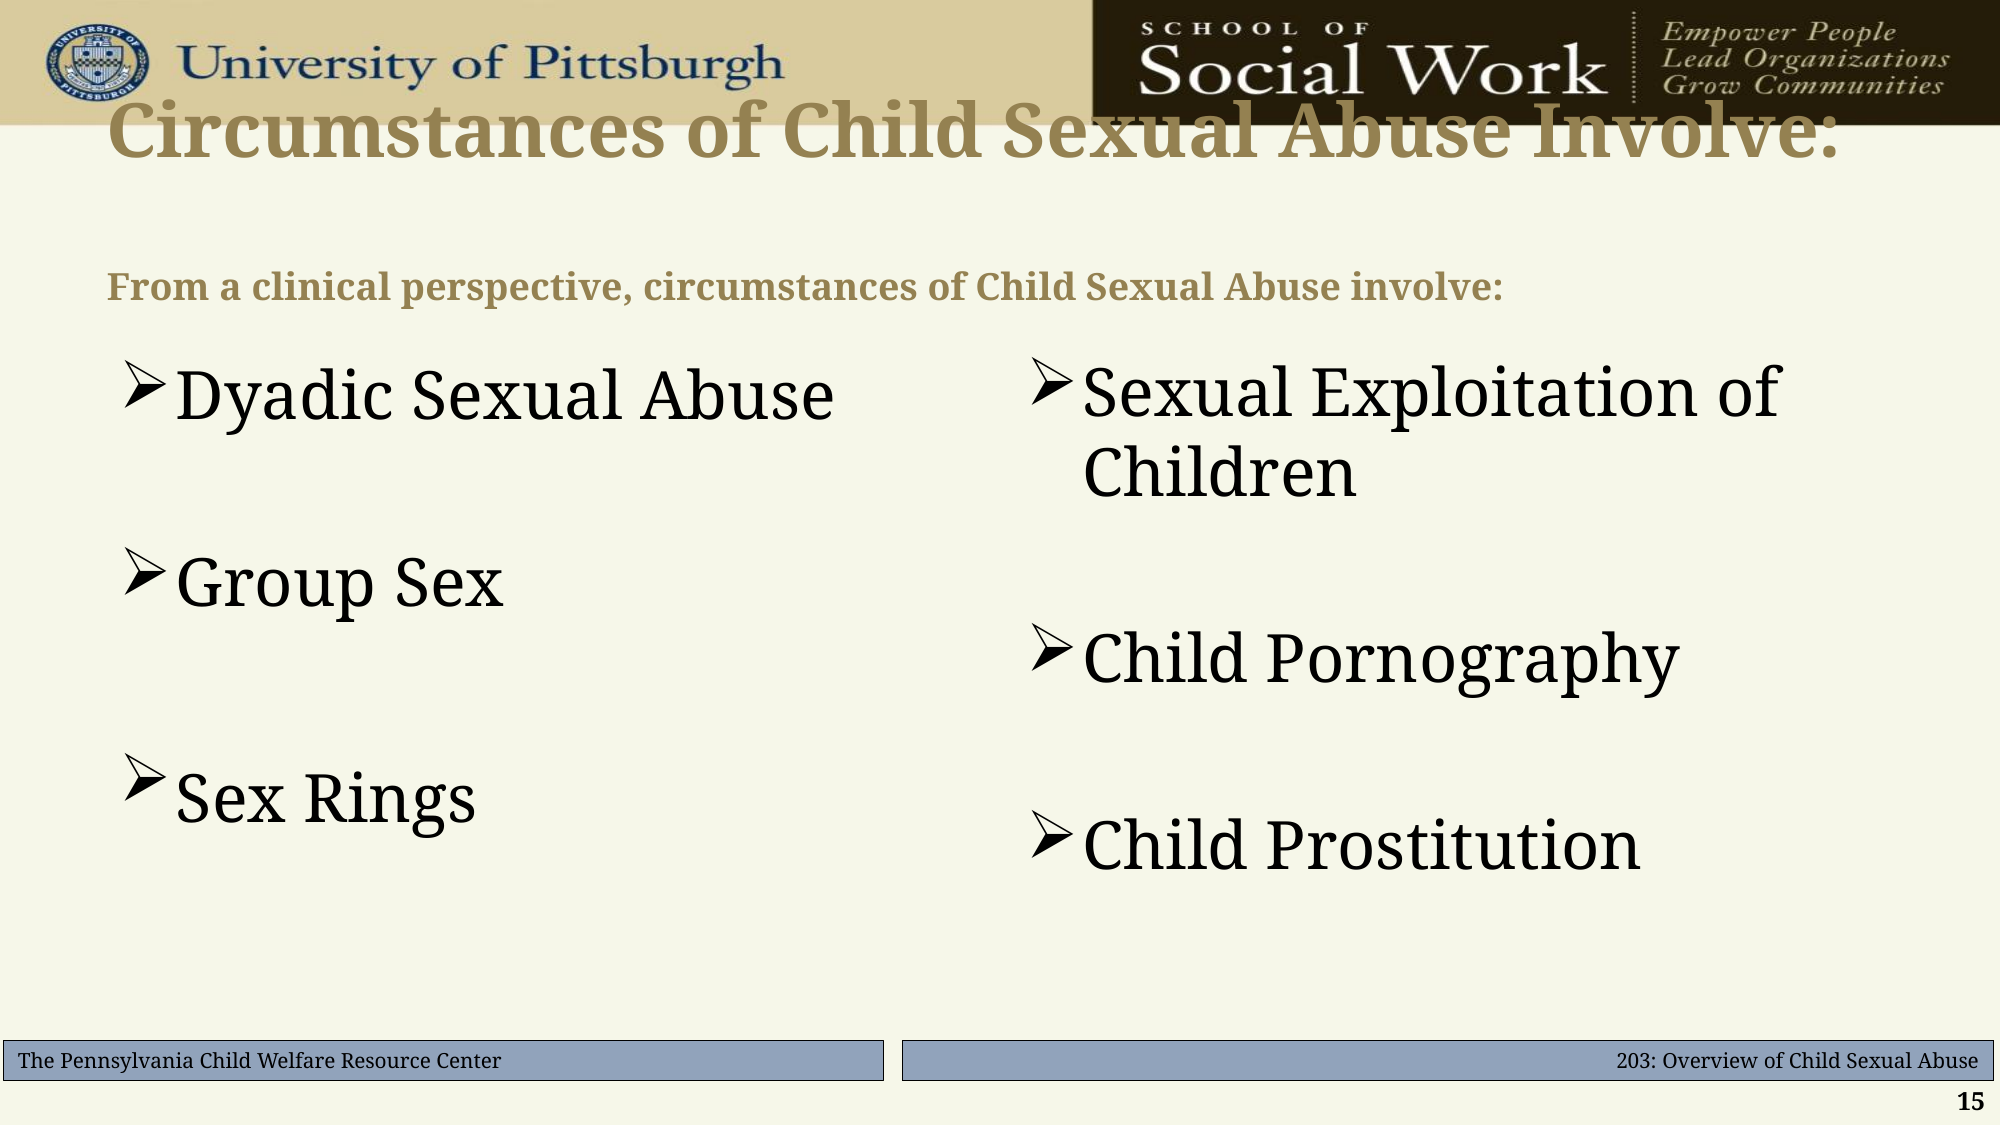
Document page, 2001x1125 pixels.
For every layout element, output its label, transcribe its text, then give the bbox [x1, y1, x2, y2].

list Dyadic Sexual Abuse Group Sex Sex Rings [104, 344, 989, 1029]
title Circumstances of Child Sexual Abuse Involve: From a clinical perspective, circumstances of Child Sexual Abuse involve: [91, 190, 1892, 291]
list Sexual Exploitation of Children Child Pornography Child Prostitution [1010, 341, 1895, 1026]
slide_number 15 [1777, 1085, 2000, 1117]
picture [0, 0, 2000, 1125]
